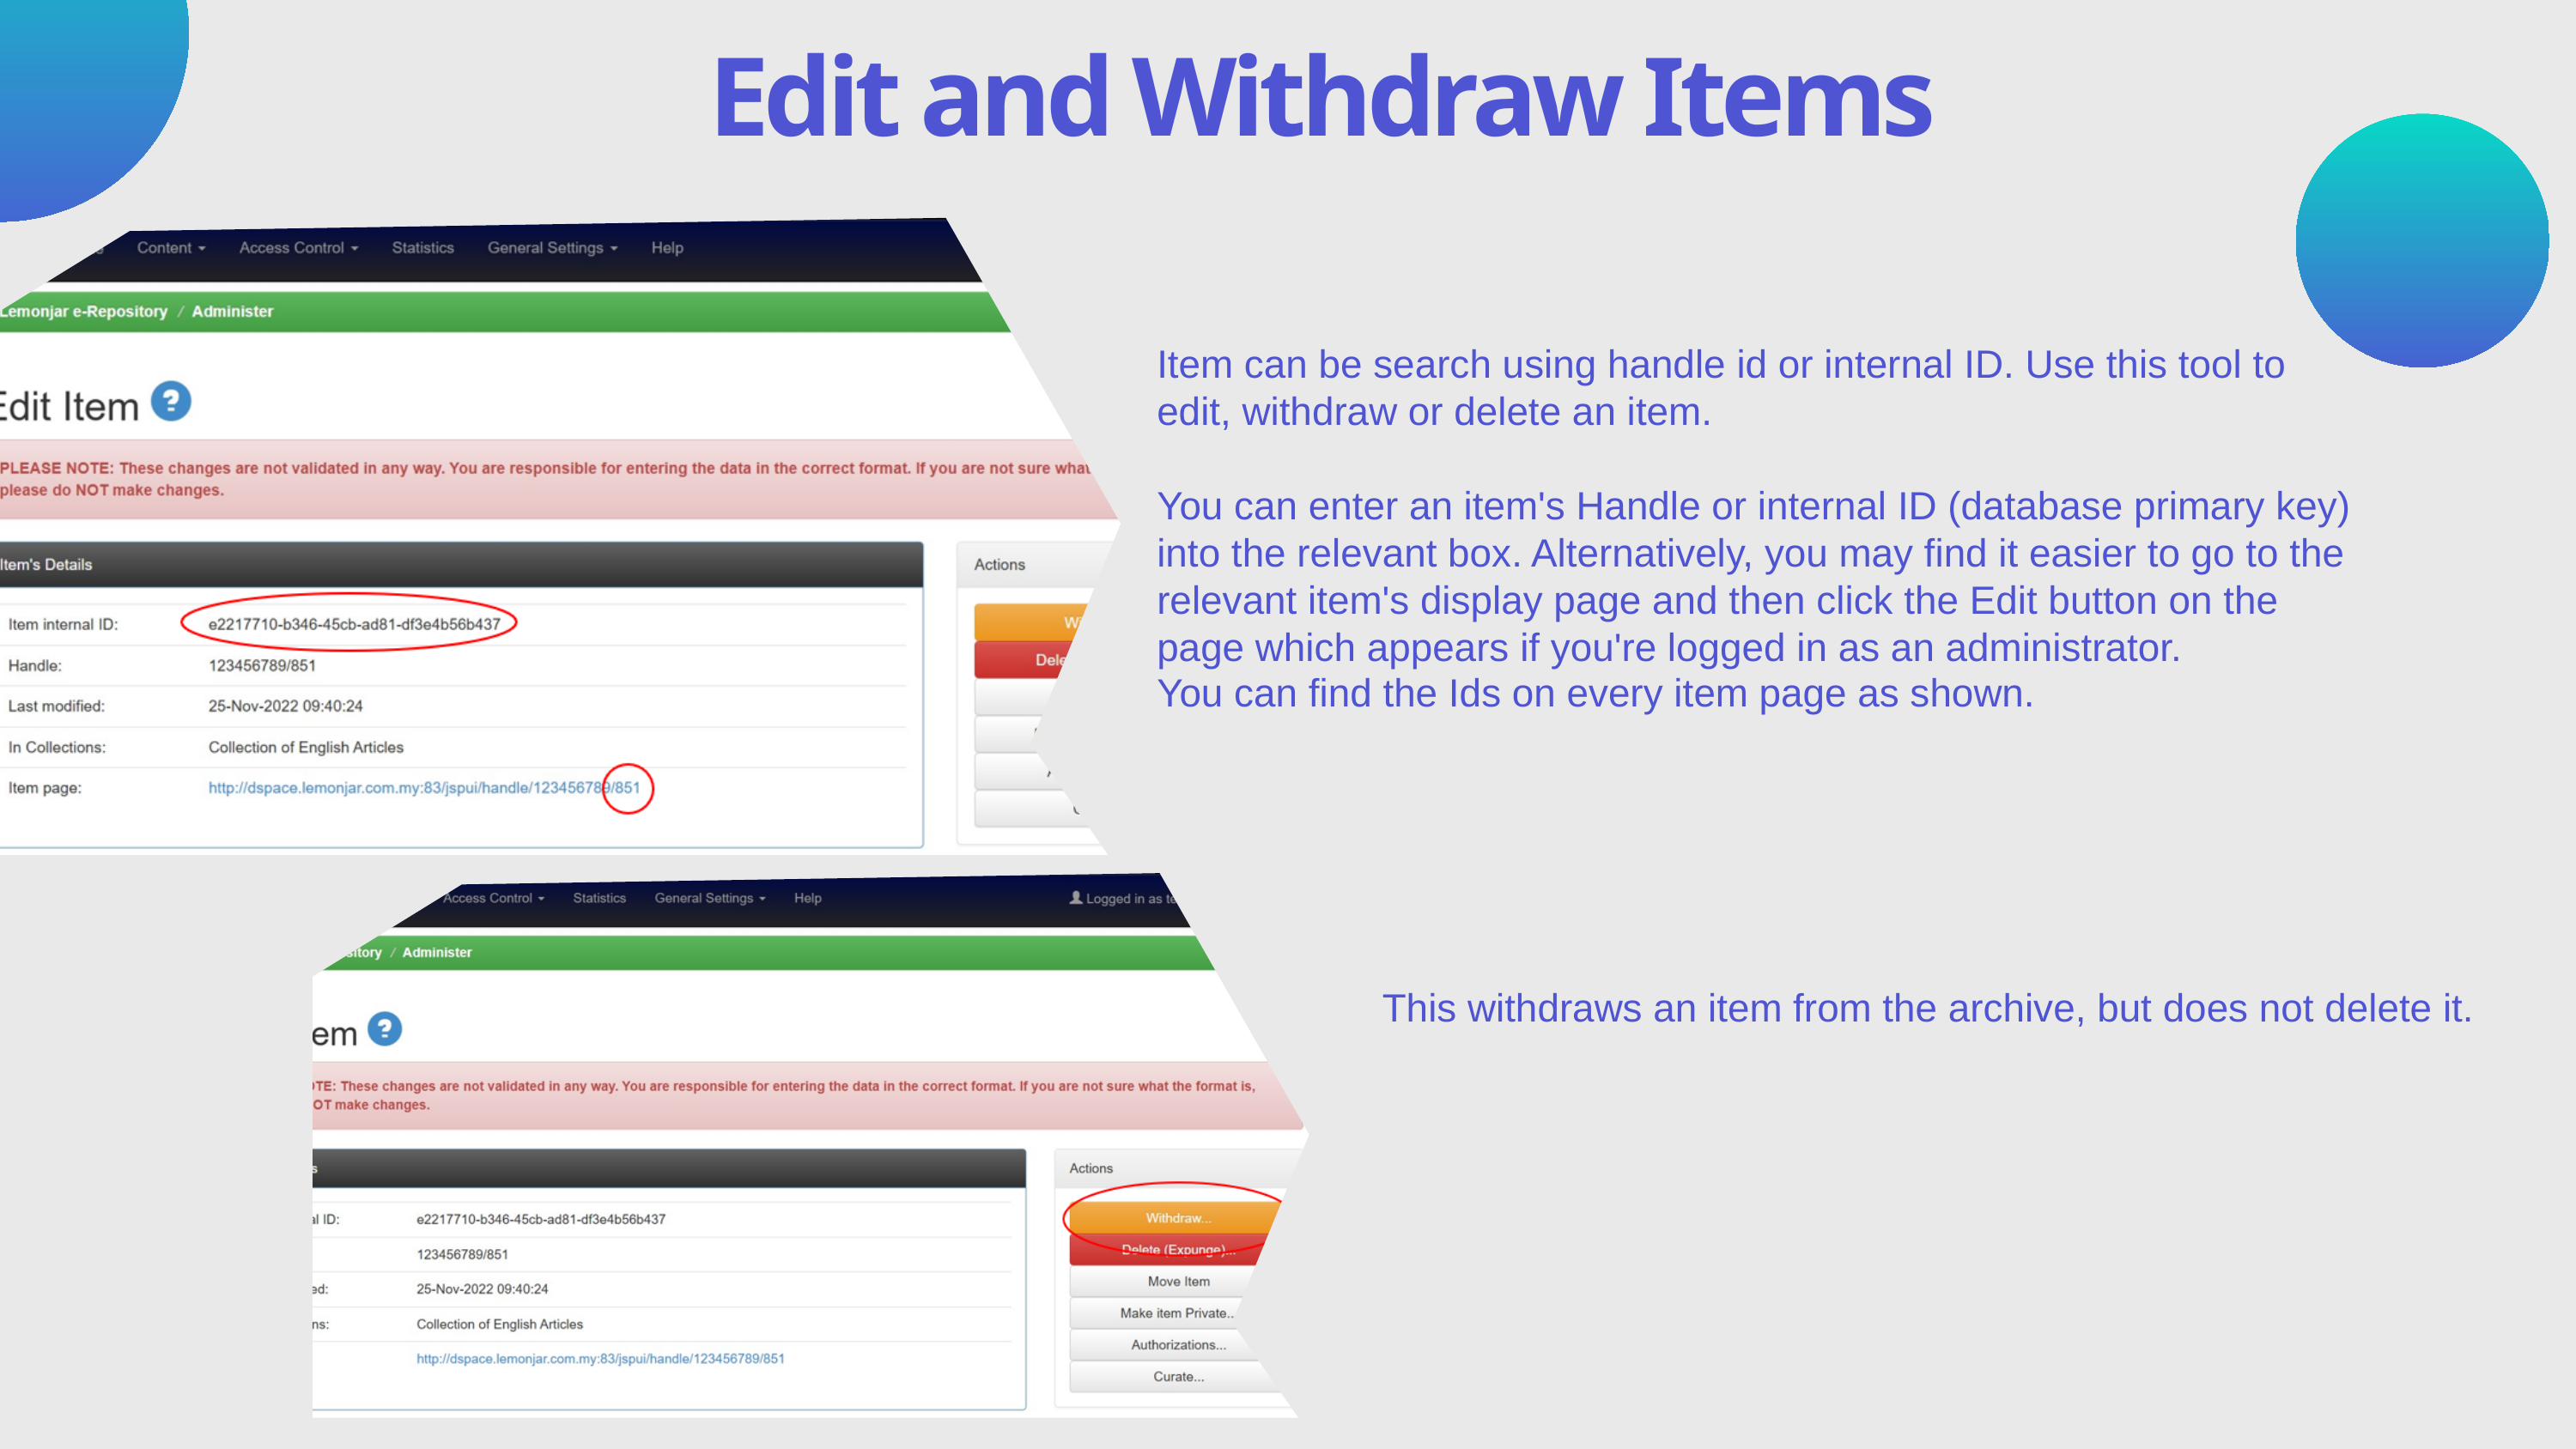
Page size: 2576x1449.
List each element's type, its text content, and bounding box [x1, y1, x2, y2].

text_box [0, 0, 190, 216]
text_box This withdraws an item from the archive, but does not delete it. [1382, 982, 2576, 1077]
text_box Item can be search using handle id or internal ID. Use this tool to edit, withdraw or delete an item. You can enter an item's Handle or internal ID (database primary key) into the relevant box. Alternatively, you may find it easier to go to the relevant item's display page and then click the Edit button on the page which appears if you're logged in as an administrator. [1157, 338, 2369, 667]
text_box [2295, 113, 2550, 368]
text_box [312, 872, 1309, 1418]
text_box Edit and Withdraw Items [708, 48, 2160, 267]
text_box You can find the Ids on every item page as shown. [1157, 667, 2400, 762]
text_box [0, 217, 1121, 856]
